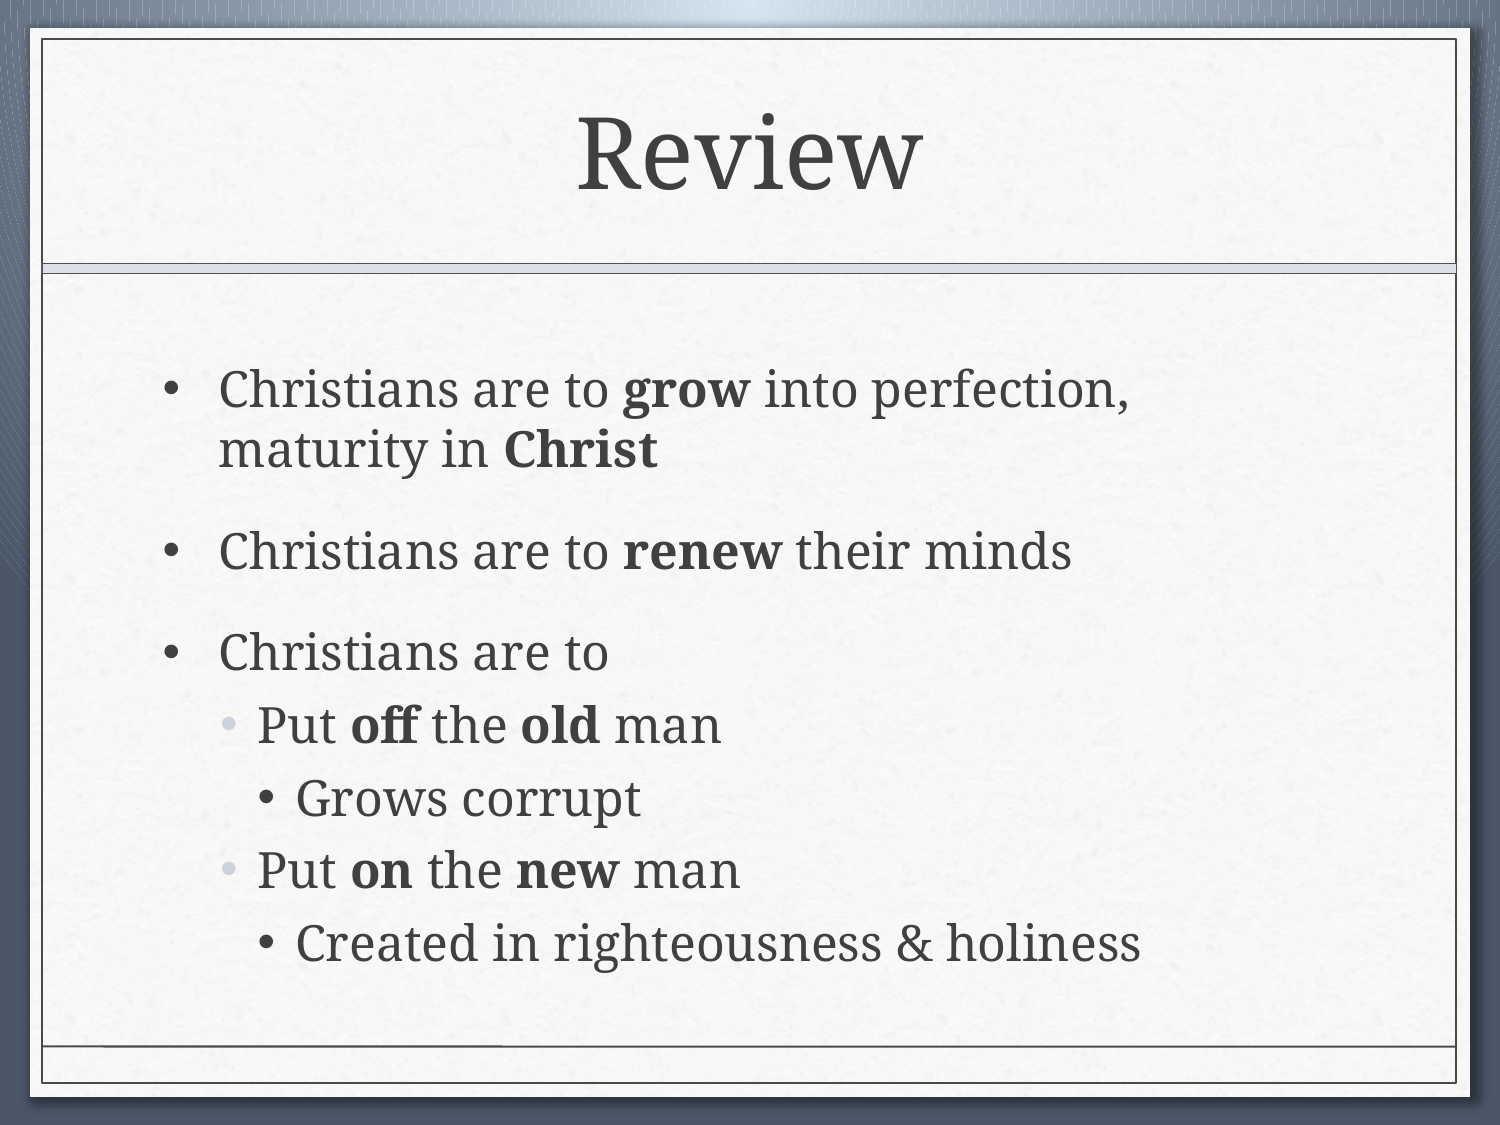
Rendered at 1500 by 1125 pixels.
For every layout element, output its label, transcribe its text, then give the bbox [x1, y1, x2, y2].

picture [30, 28, 1470, 1097]
list Christians are to grow into perfection, maturity in Christ Christians are to renew their minds Christians are to Put off the old man Grows corrupt Put on the new man Created in righteousness & holiness [147, 350, 1353, 995]
title Review [147, 40, 1353, 260]
